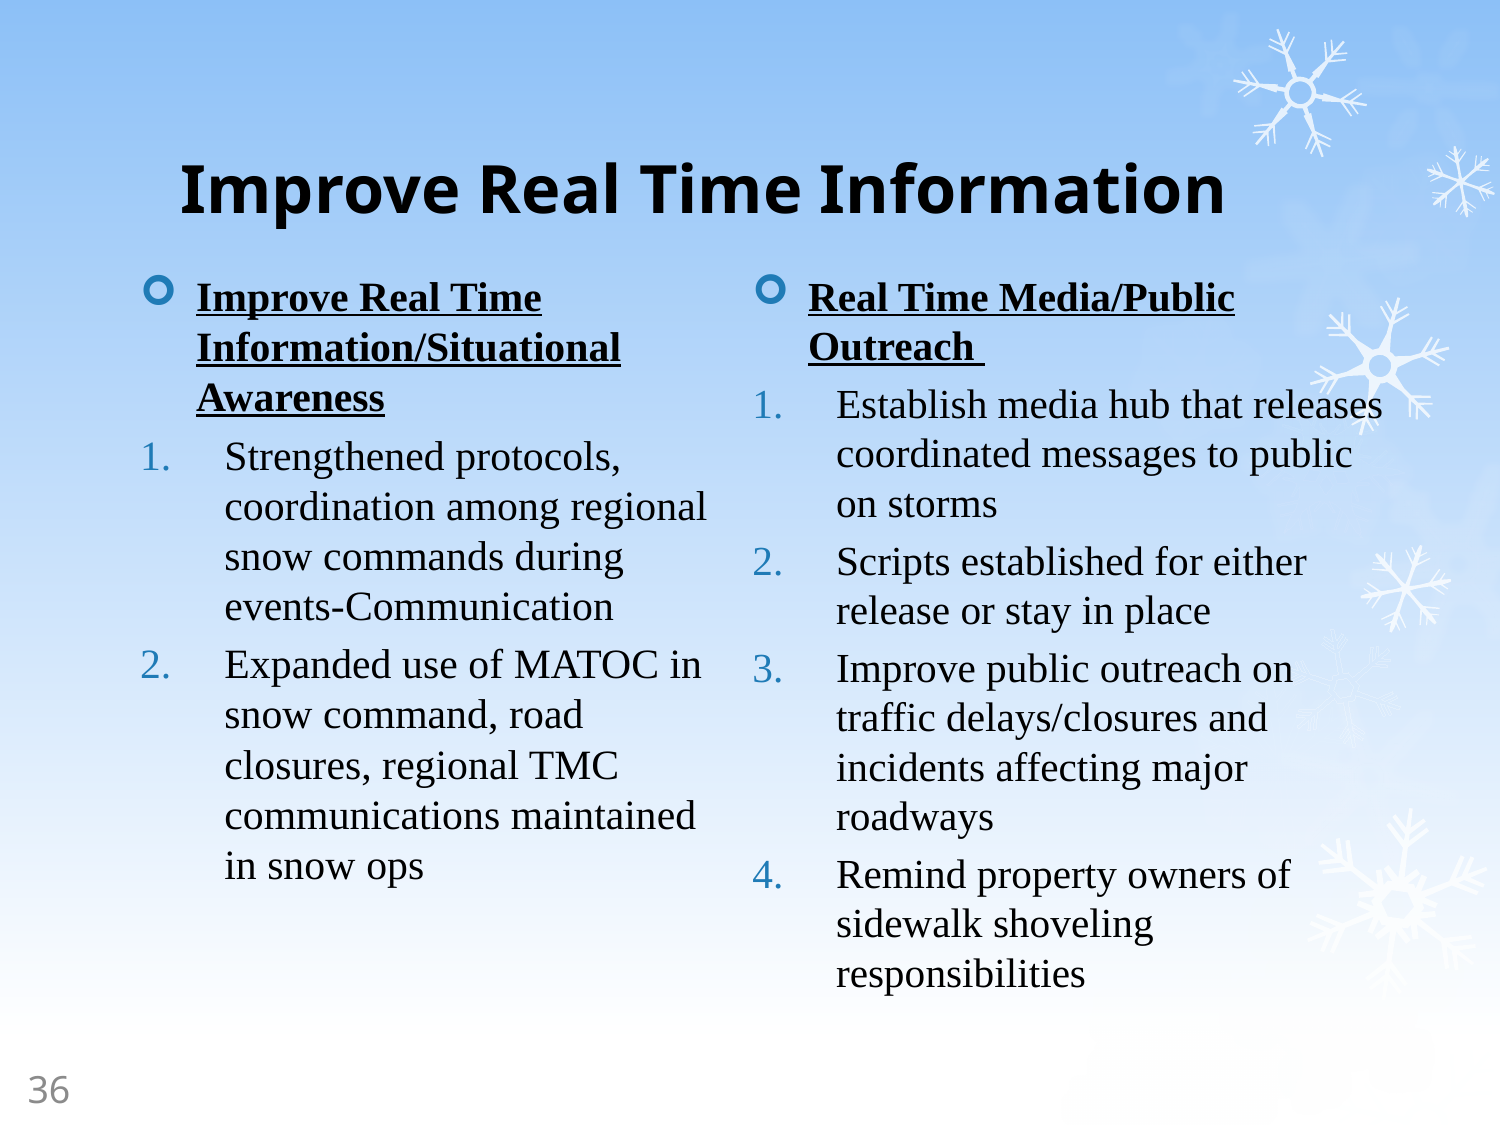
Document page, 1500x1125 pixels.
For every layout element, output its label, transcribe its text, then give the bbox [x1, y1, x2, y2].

slide_number 36 [12, 976, 194, 1125]
list Improve Real Time Information/Situational Awareness Strengthened protocols, coordination among regional snow commands during events-Communication Expanded use of MATOC in snow command, road closures, regional TMC communications maintained in snow ops [125, 262, 736, 962]
title Improve Real Time Information [165, 110, 1334, 263]
list Real Time Media/Public Outreach Establish media hub that releases coordinated messages to public on storms Scripts established for either release or stay in place Improve public outreach on traffic delays/closures and incidents affecting major roadways Remind property owners of sidewalk shoveling responsibilities [737, 262, 1400, 1005]
